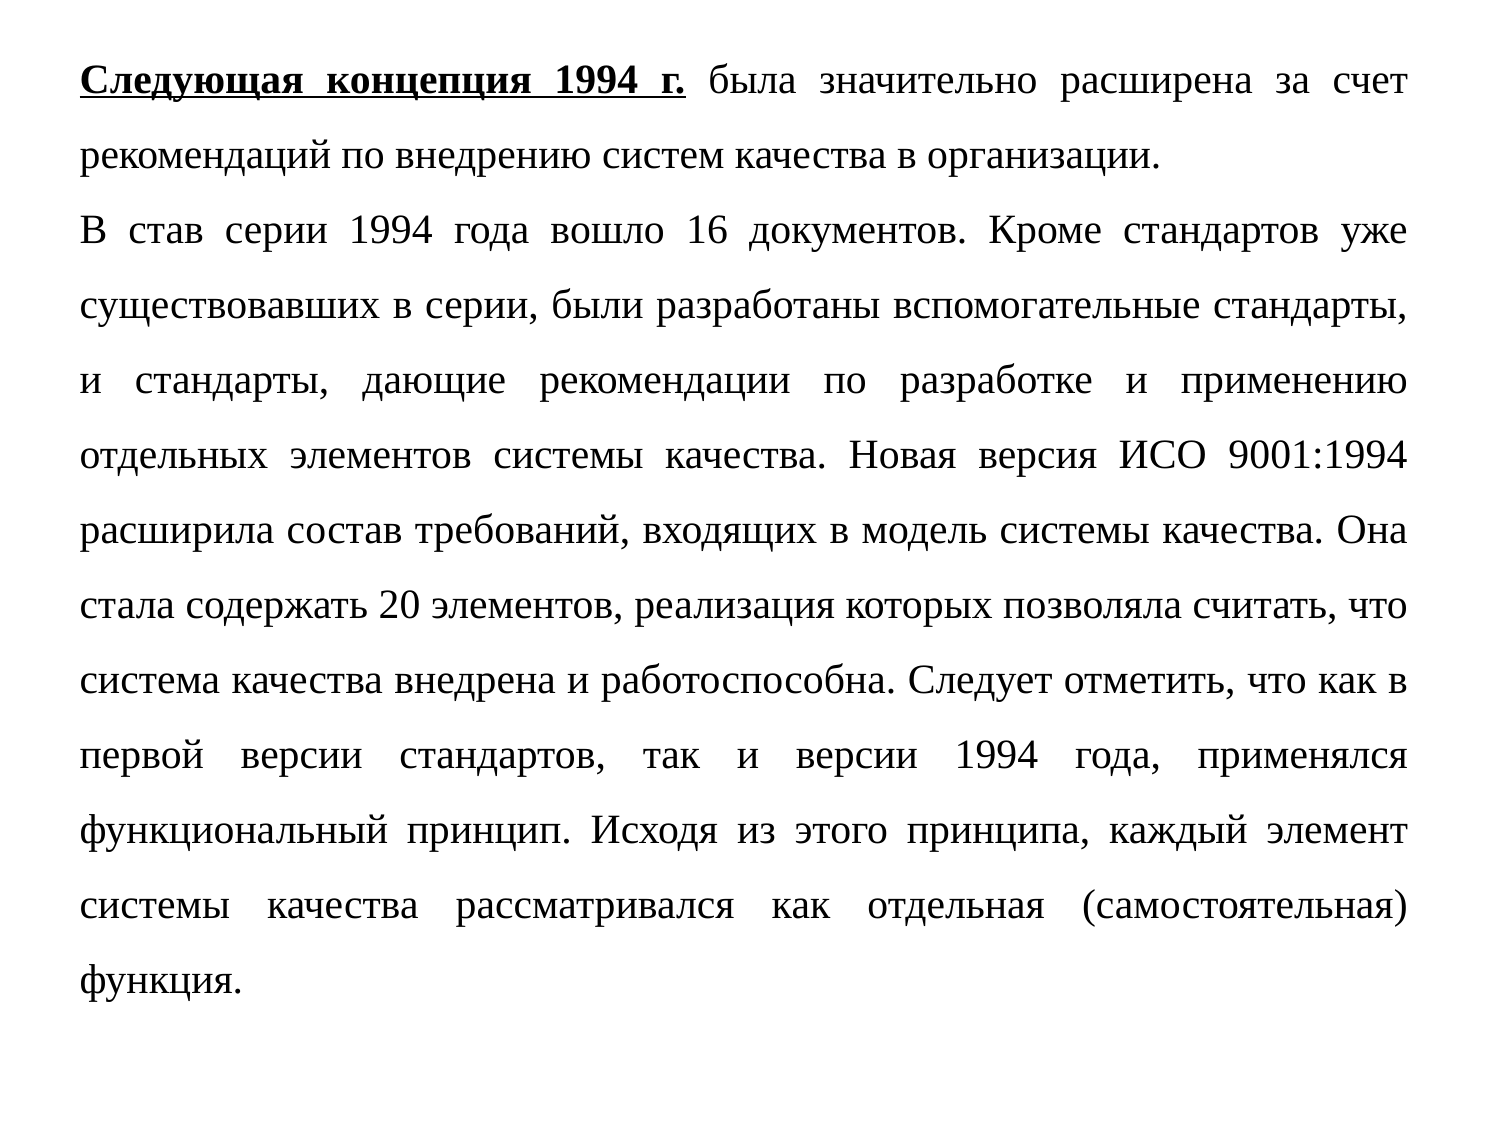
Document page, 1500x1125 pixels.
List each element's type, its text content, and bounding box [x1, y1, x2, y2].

text_box Следующая концепция 1994 г. была значительно расширена за счет рекомендаций по внедрению систем качества в организации. В став серии 1994 года вошло 16 документов. Кроме стандартов уже существовавших в серии, были разработаны вспомогательные стандарты, и стандарты, дающие рекомендации по разработке и применению отдельных элементов системы качества. Новая версия ИСО 9001:1994 расширила состав требований, входящих в модель системы качества. Она стала содержать 20 элементов, реализация которых позволяла считать, что система качества внедрена и работоспособна. Следует отметить, что как в первой версии стандартов, так и версии 1994 года, применялся функциональный принцип. Исходя из этого принципа, каждый элемент системы качества рассматривался как отдельная (самостоятельная) функция. [64, 19, 1424, 1009]
